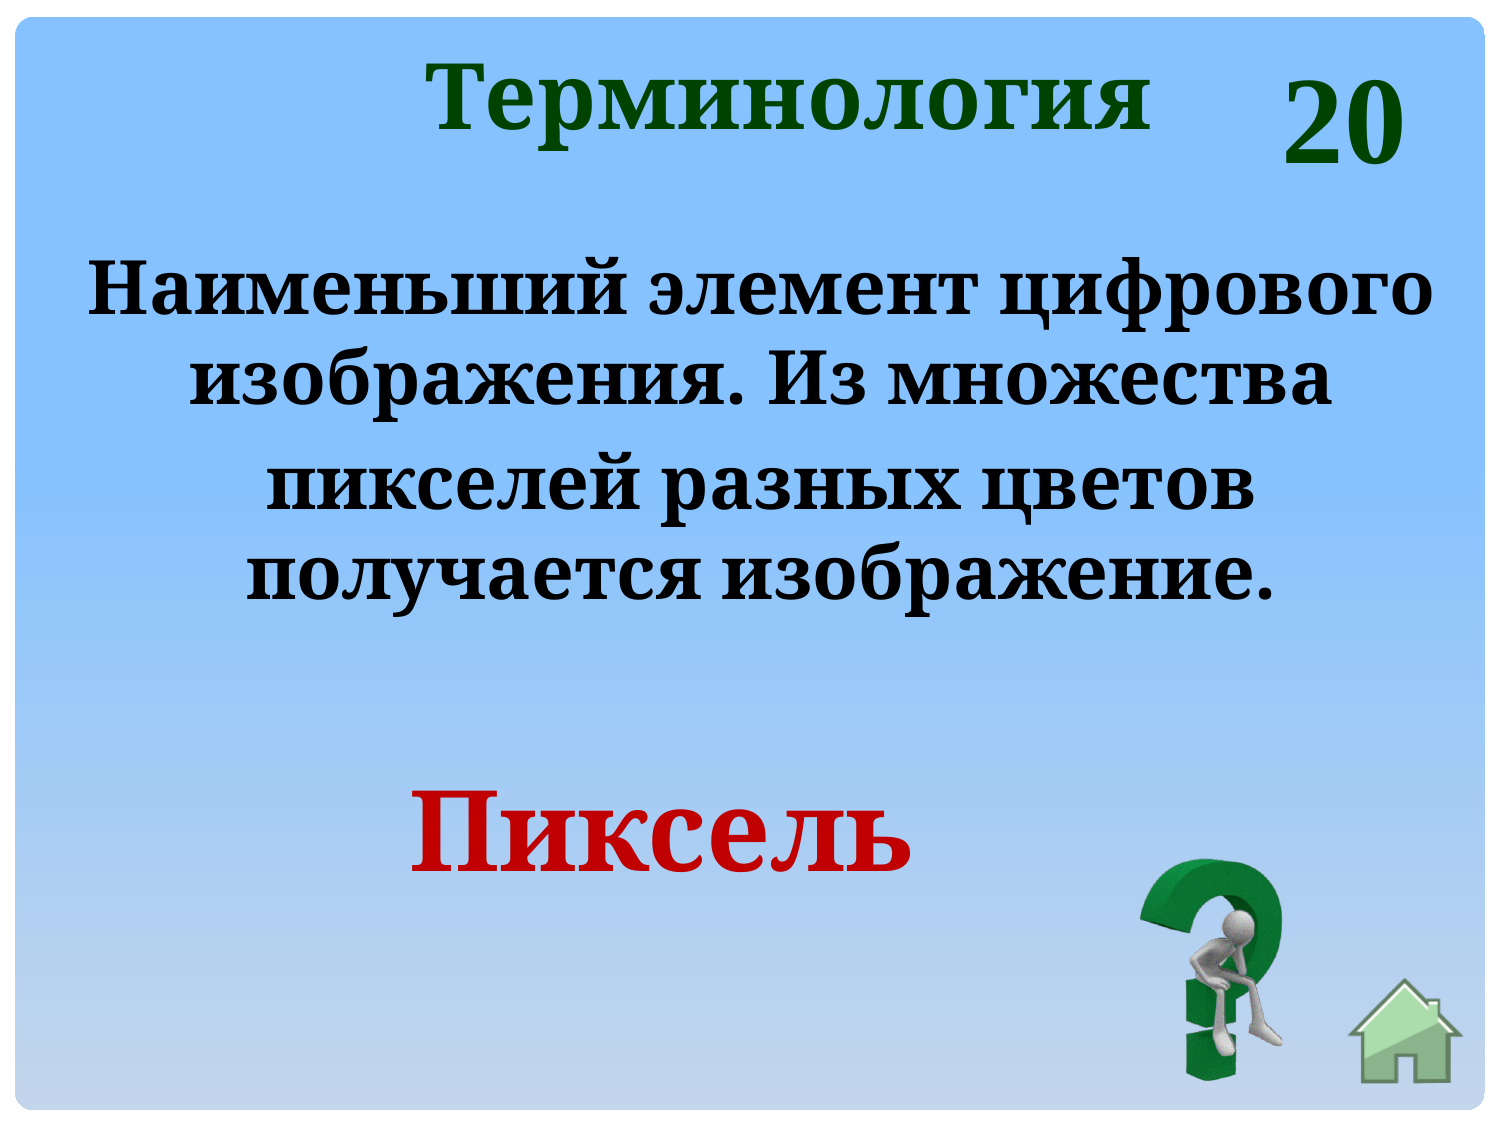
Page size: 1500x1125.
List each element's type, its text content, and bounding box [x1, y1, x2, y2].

text_box Терминология [291, 30, 1287, 156]
text_box 20 [1261, 30, 1427, 196]
picture [1139, 857, 1287, 1085]
picture [1343, 975, 1471, 1086]
text_box Наименьший элемент цифрового изображения. Из множества пикселей разных цветов получается изображение. [53, 232, 1471, 622]
text_box Пиксель [135, 751, 1187, 902]
